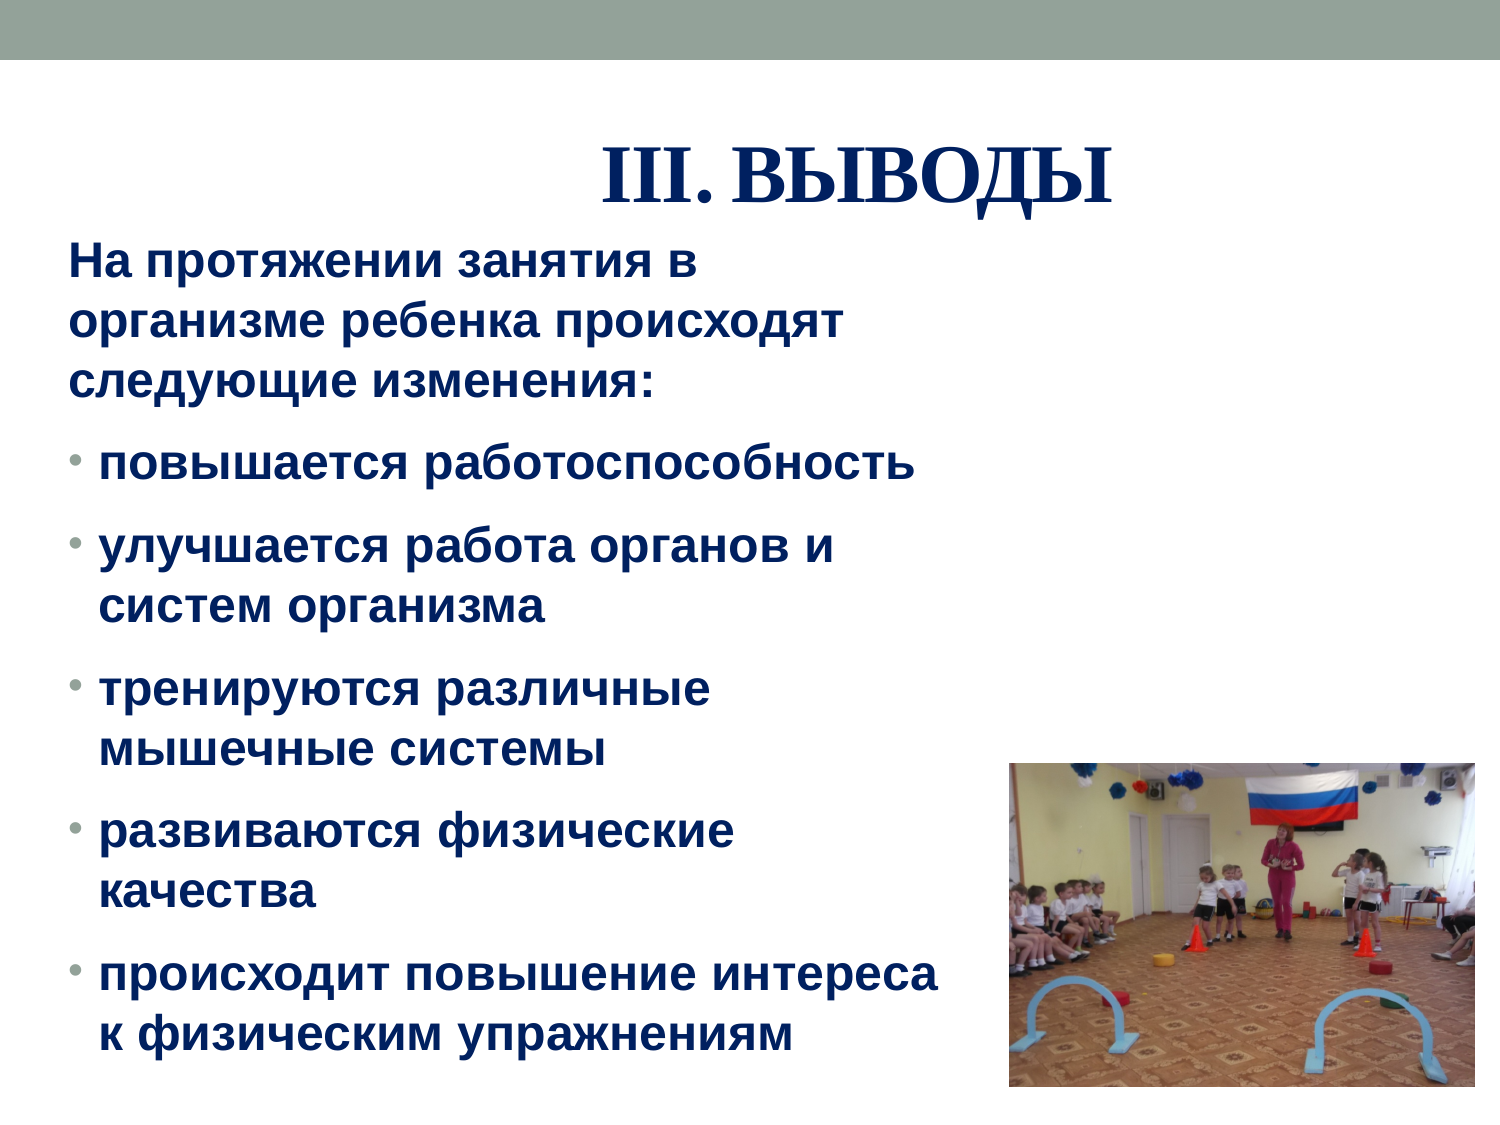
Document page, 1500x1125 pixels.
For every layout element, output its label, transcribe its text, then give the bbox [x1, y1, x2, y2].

picture [1009, 762, 1475, 1087]
title III. ВЫВОДЫ [289, 87, 1425, 250]
list На протяжении занятия в организме ребенка происходят следующие изменения: повышается работоспособность улучшается работа органов и систем организма тренируются различные мышечные системы развиваются физические качества происходит повышение интереса к физическим упражнениям [53, 219, 957, 991]
